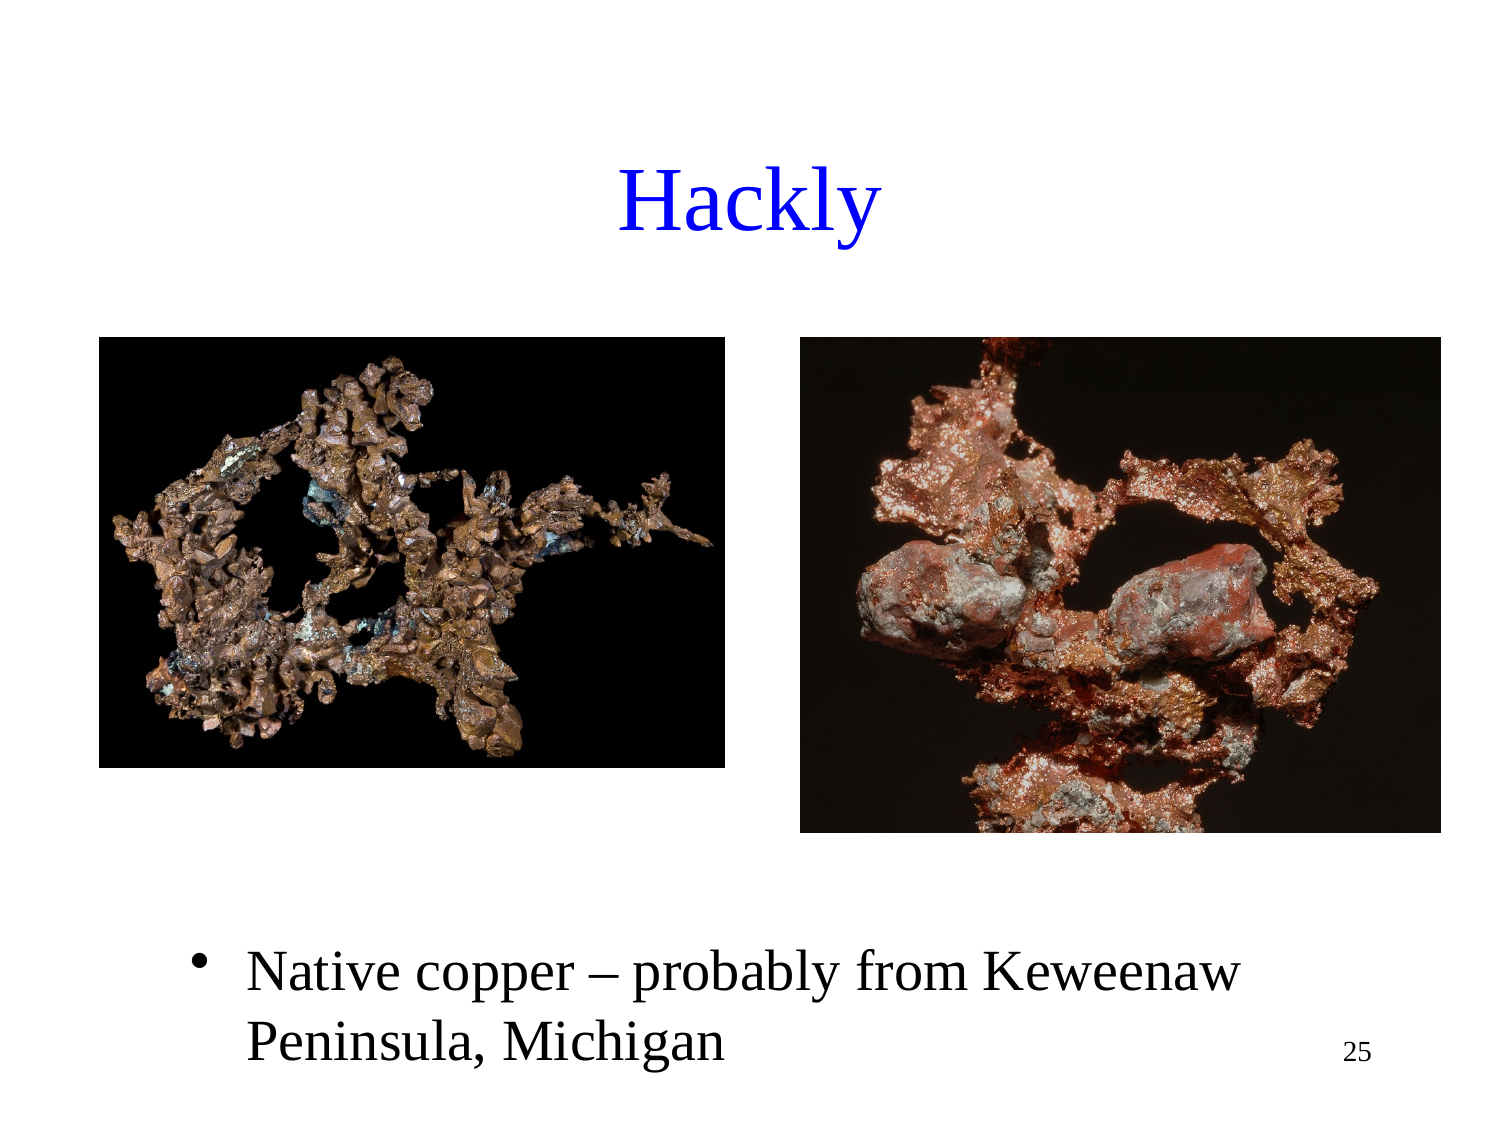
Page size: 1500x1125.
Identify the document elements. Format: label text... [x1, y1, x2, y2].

picture [799, 337, 1441, 834]
slide_number 25 [1074, 1024, 1388, 1101]
list Native copper – probably from Keweenaw Peninsula, Michigan [174, 924, 1400, 1000]
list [99, 337, 726, 768]
title Hackly [112, 99, 1388, 288]
